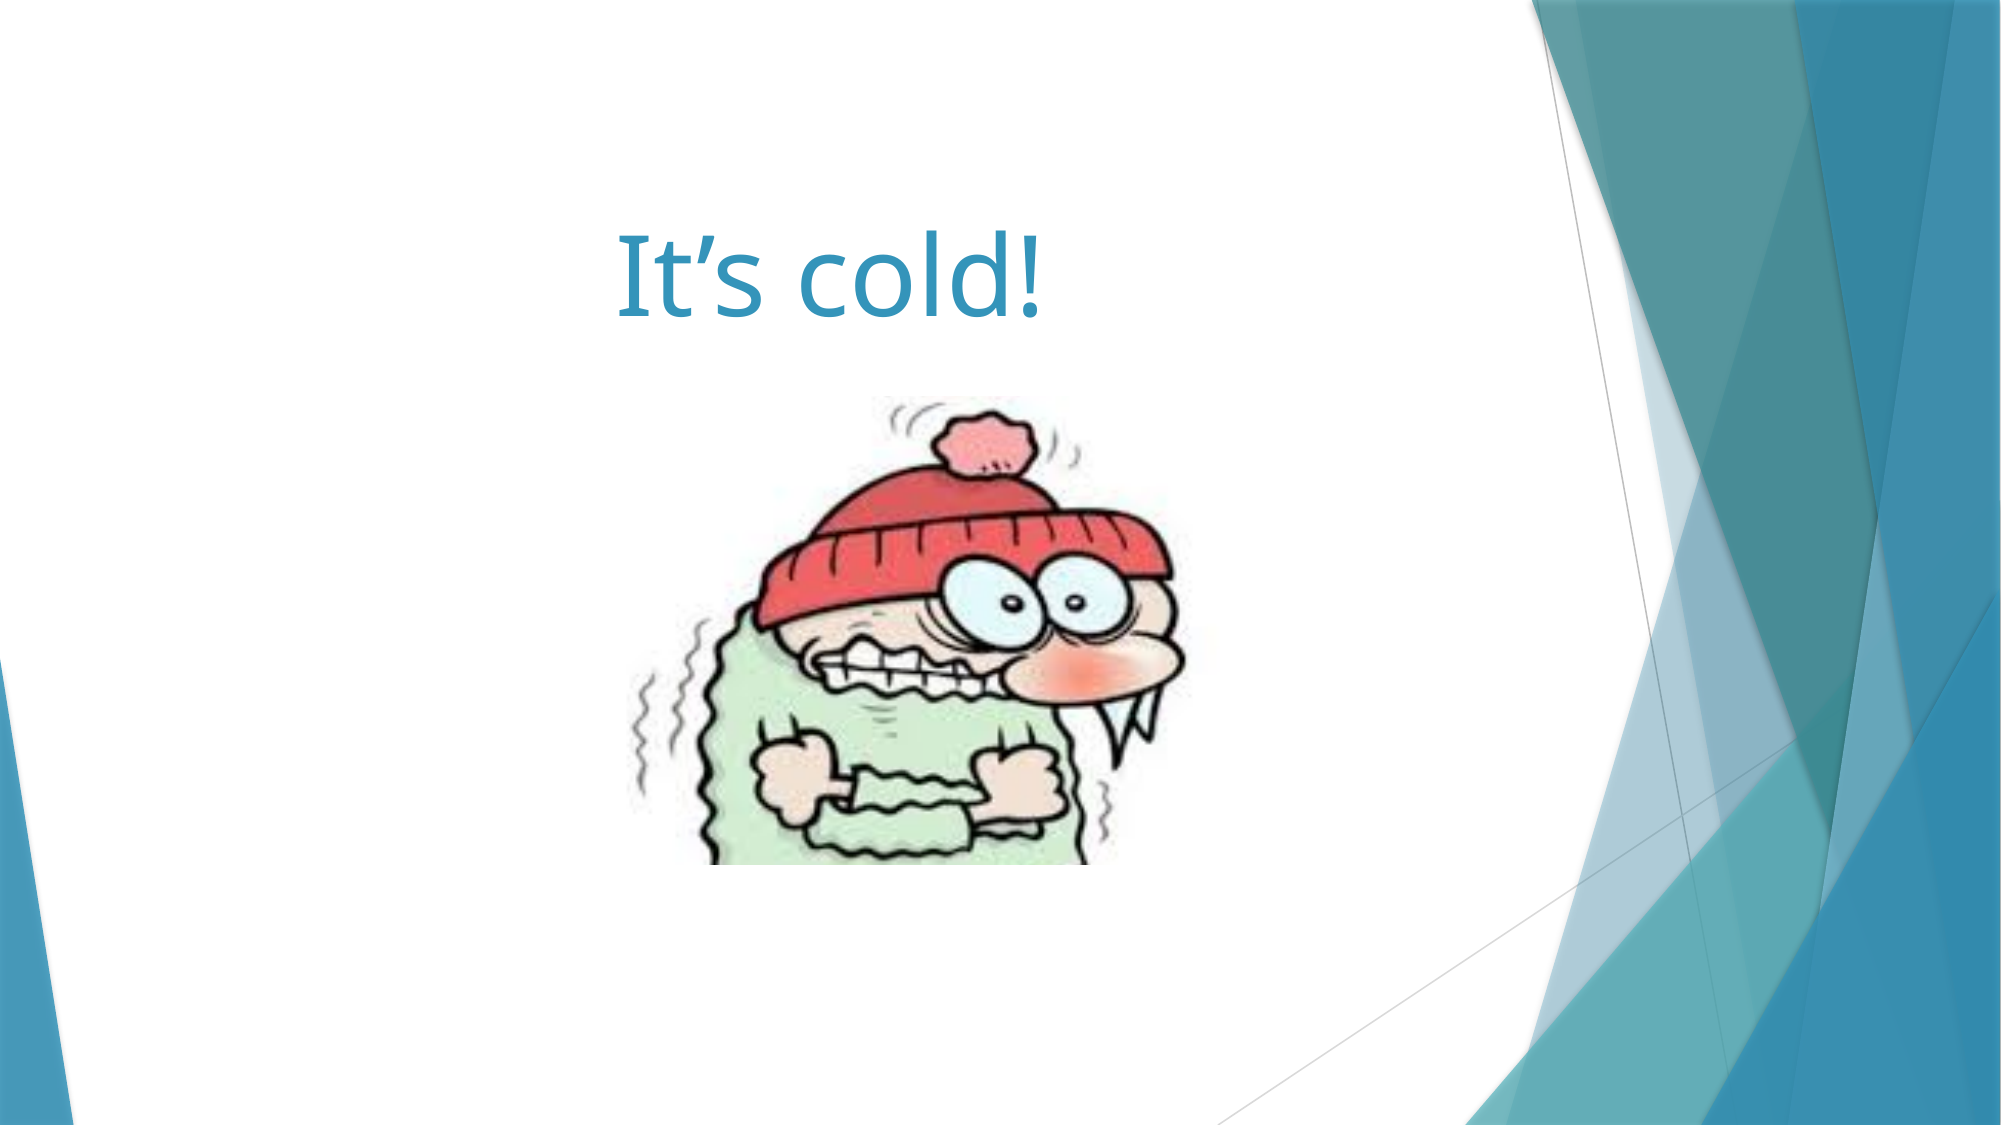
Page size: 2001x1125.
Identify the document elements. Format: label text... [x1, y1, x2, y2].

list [619, 395, 1270, 865]
title It’s cold! [125, 196, 1536, 413]
